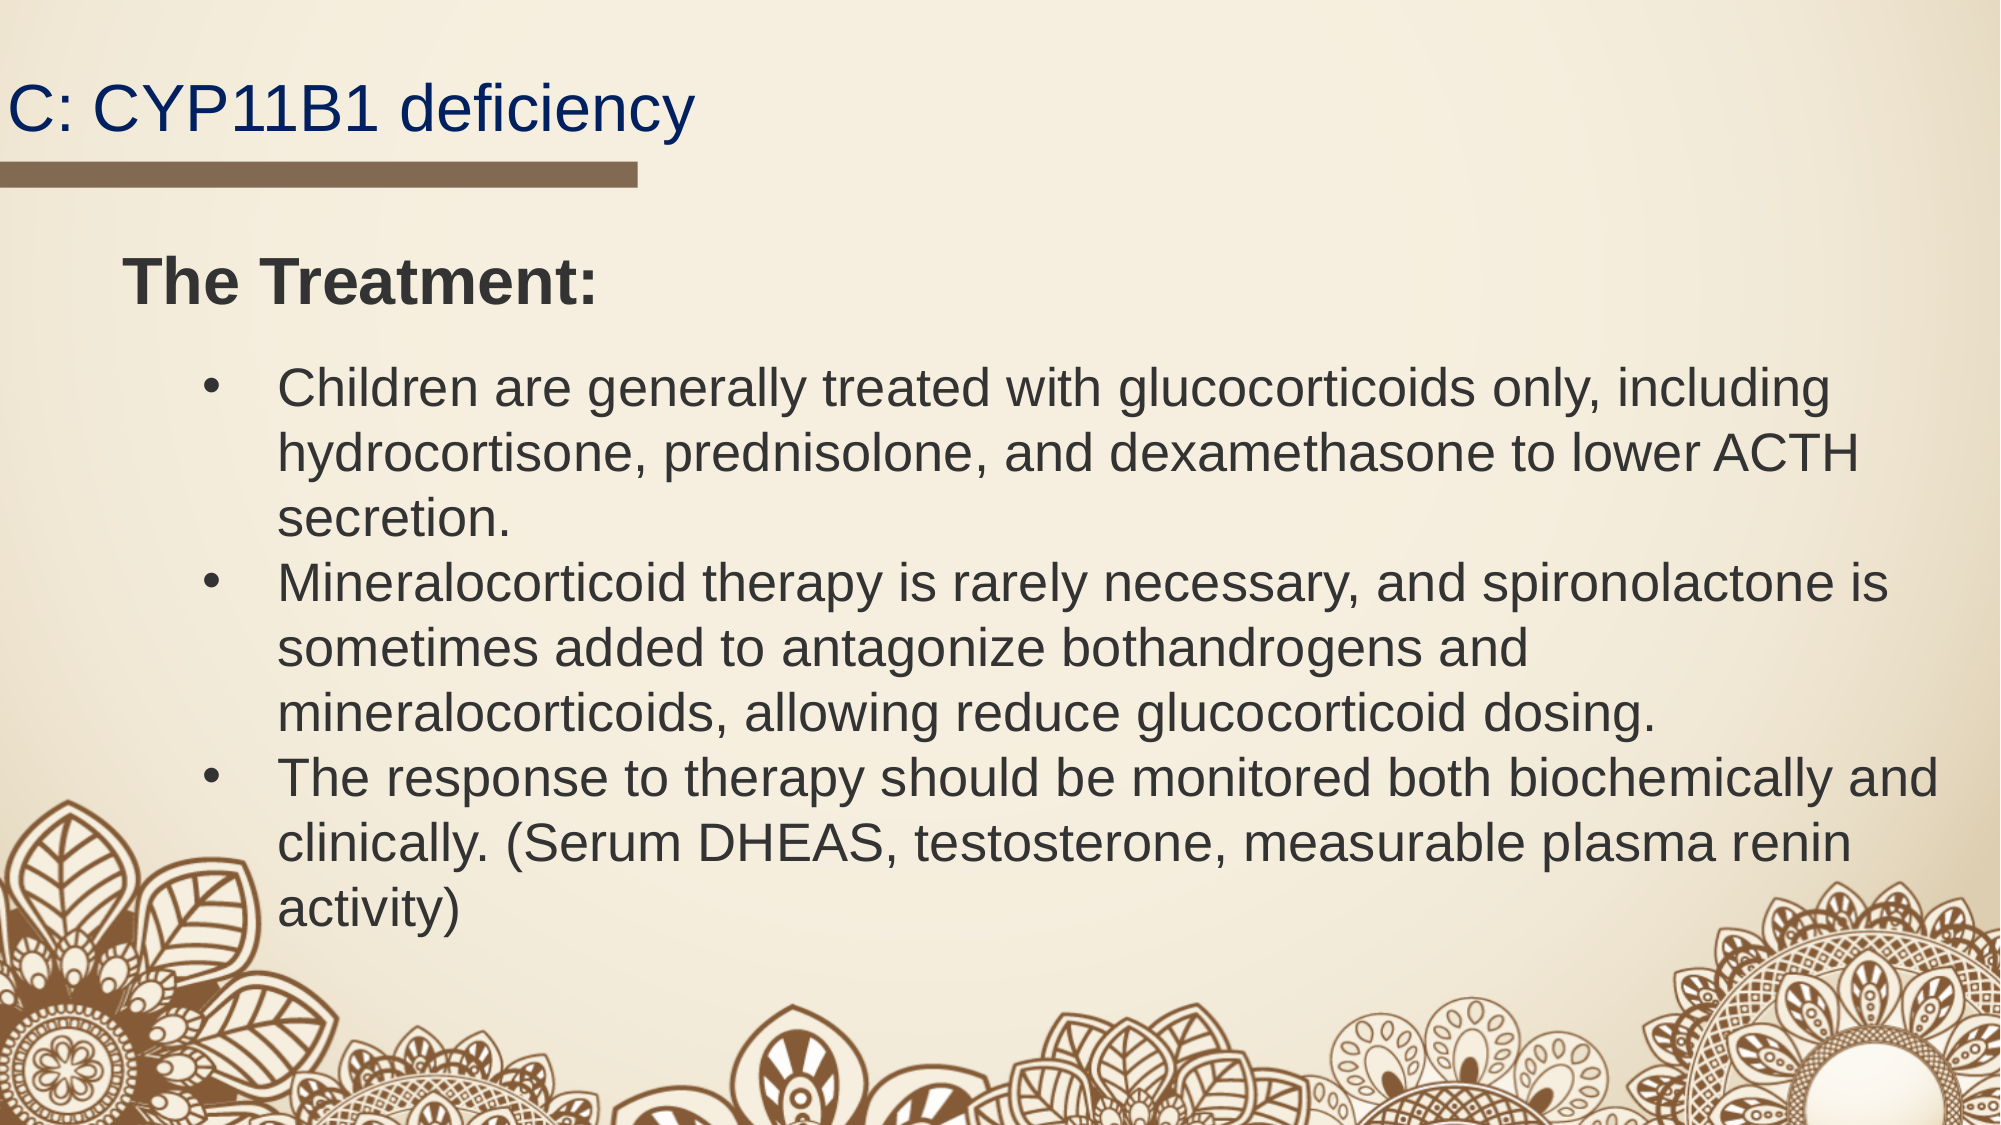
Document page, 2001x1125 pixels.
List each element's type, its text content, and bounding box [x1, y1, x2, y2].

text_box C: CYP11B1 deficiency [7, 62, 825, 140]
text_box [0, 161, 638, 188]
text_box The Treatment: Children are generally treated with glucocorticoids only, including hydrocortisone, prednisolone, and dexamethasone to lower ACTH secretion. Mineralocorticoid therapy is rarely necessary, and spironolactone is sometimes added to antagonize bothandrogens and mineralocorticoids, allowing reduce glucocorticoid dosing. The response to therapy should be monitored both biochemically and clinically. (Serum DHEAS, testosterone, measurable plasma renin activity) [107, 230, 1977, 1125]
picture [0, 0, 2001, 1125]
